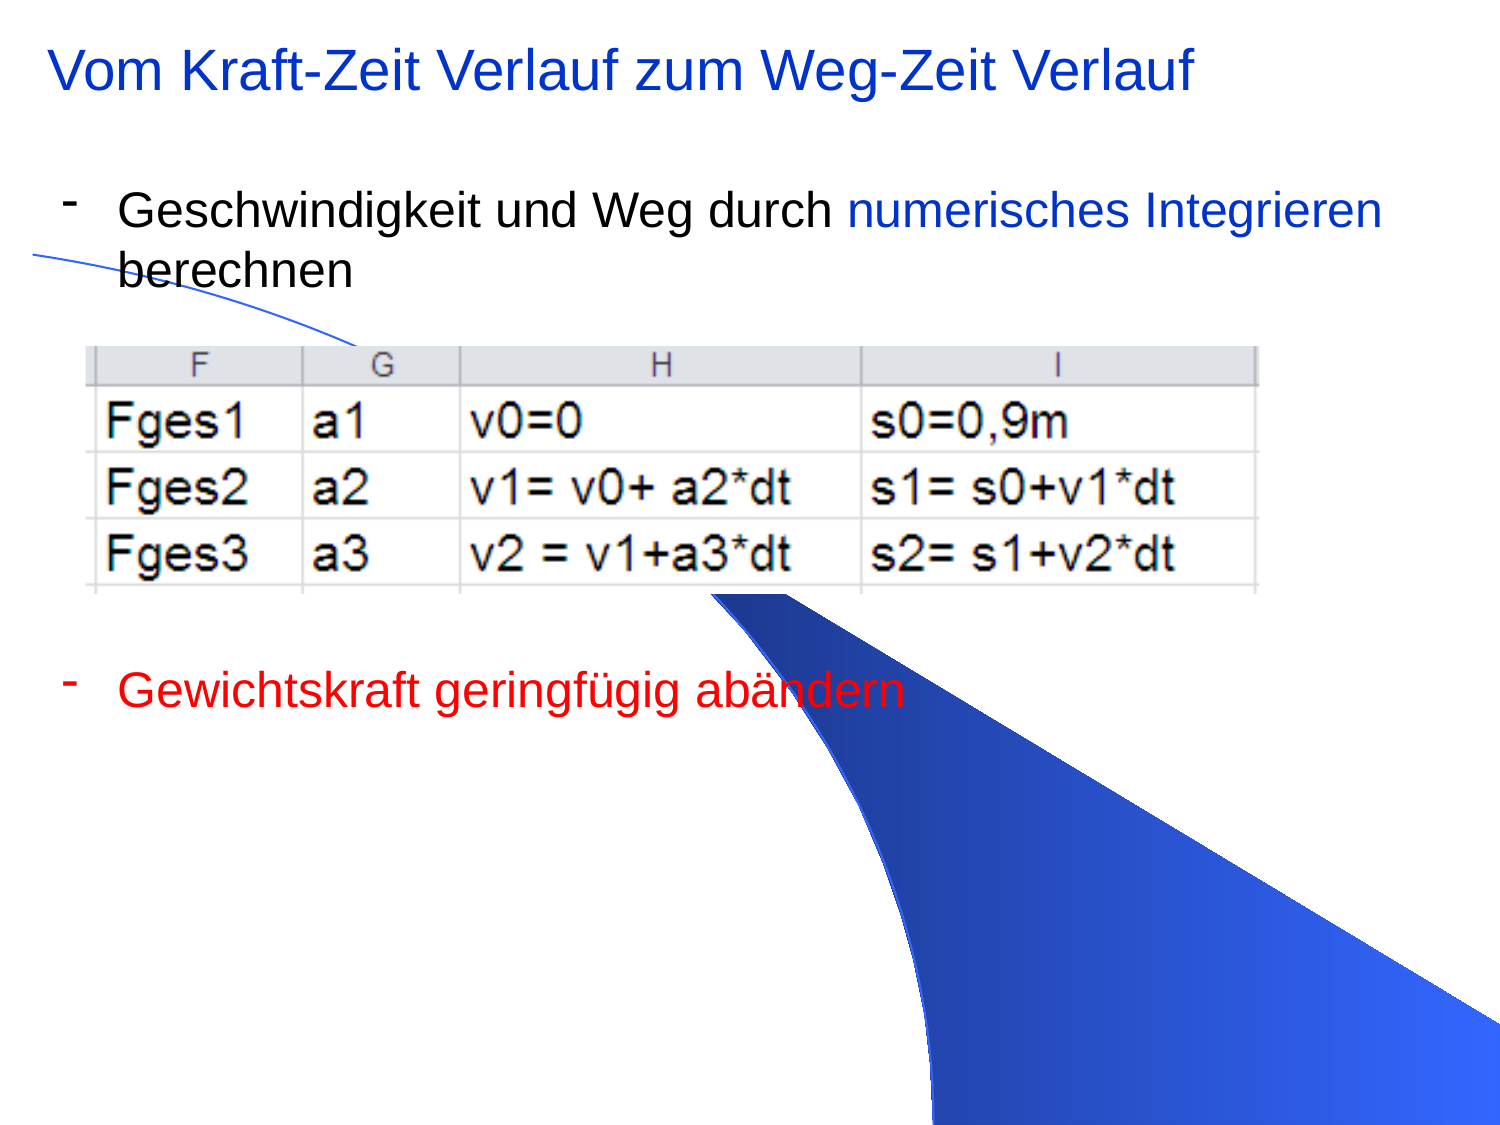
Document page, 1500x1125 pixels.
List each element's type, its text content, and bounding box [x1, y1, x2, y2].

picture [85, 346, 1260, 594]
text_box Vom Kraft-Zeit Verlauf zum Weg-Zeit Verlauf [32, 33, 1211, 111]
text_box Geschwindigkeit und Weg durch numerisches Integrieren berechnen Gewichtskraft geringfügig abändern [46, 169, 1436, 785]
